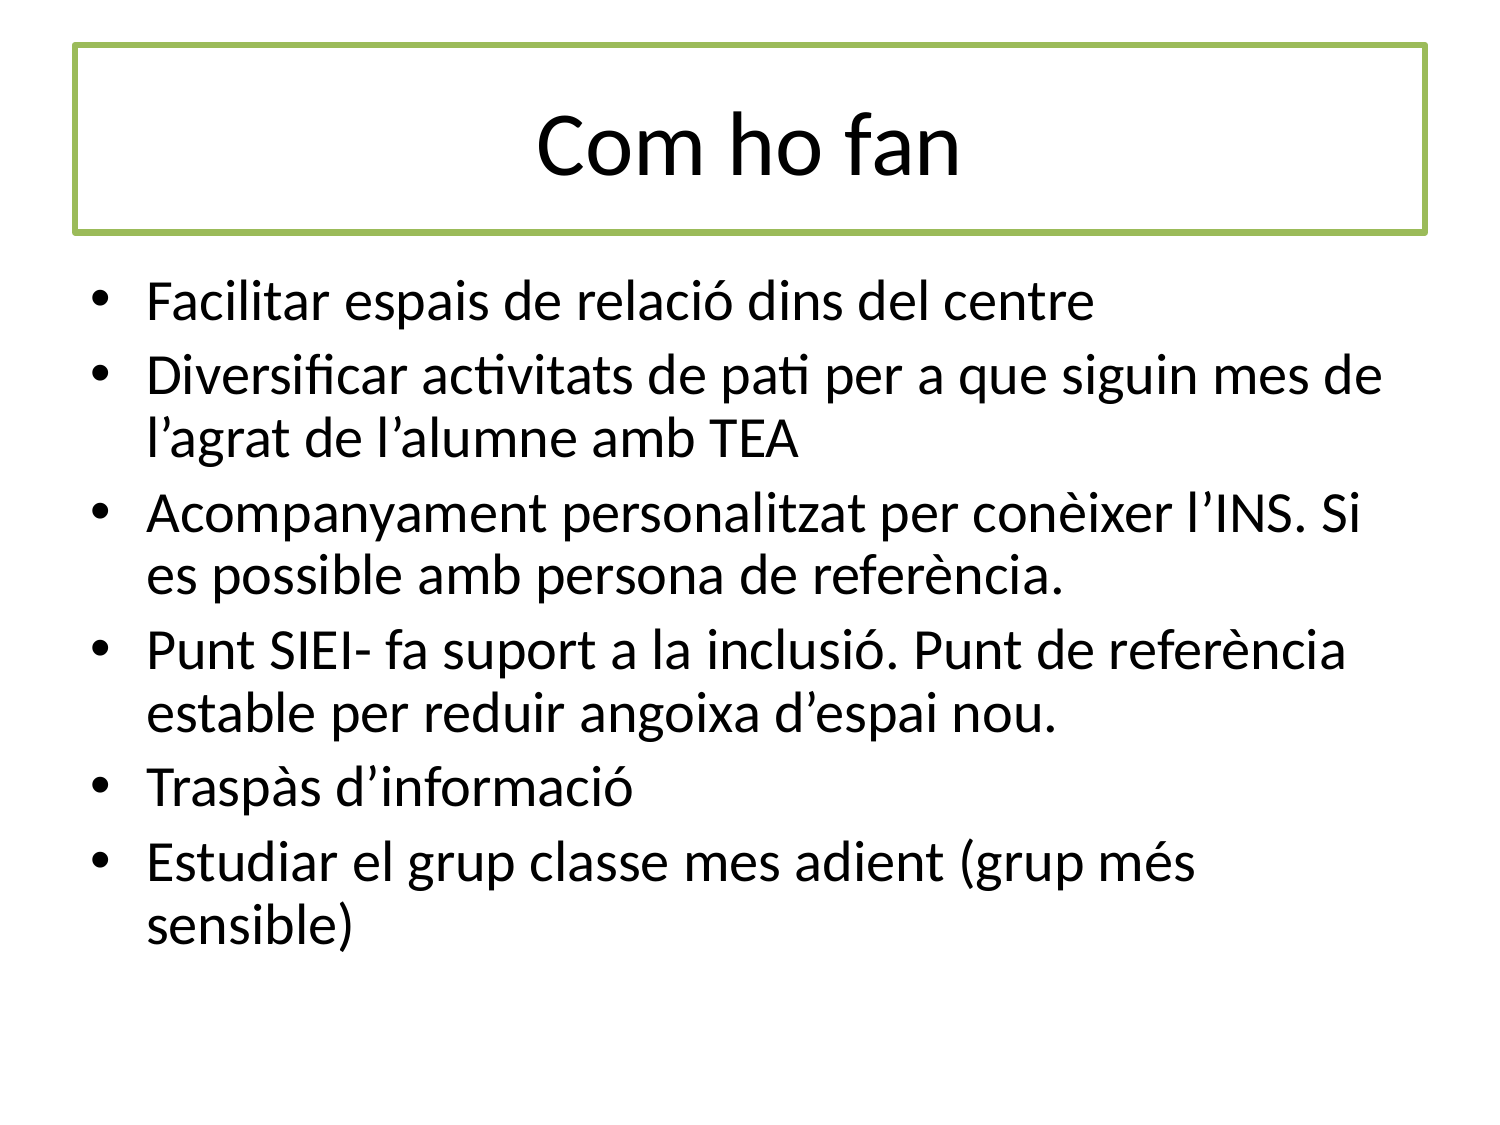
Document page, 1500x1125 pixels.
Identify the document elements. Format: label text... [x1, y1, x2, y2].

list Facilitar espais de relació dins del centre Diversificar activitats de pati per a que siguin mes de l’agrat de l’alumne amb TEA Acompanyament personalitzat per conèixer l’INS. Si es possible amb persona de referència. Punt SIEI- fa suport a la inclusió. Punt de referència estable per reduir angoixa d’espai nou. Traspàs d’informació Estudiar el grup classe mes adient (grup més sensible) [75, 262, 1425, 1005]
title Com ho fan [75, 45, 1425, 233]
